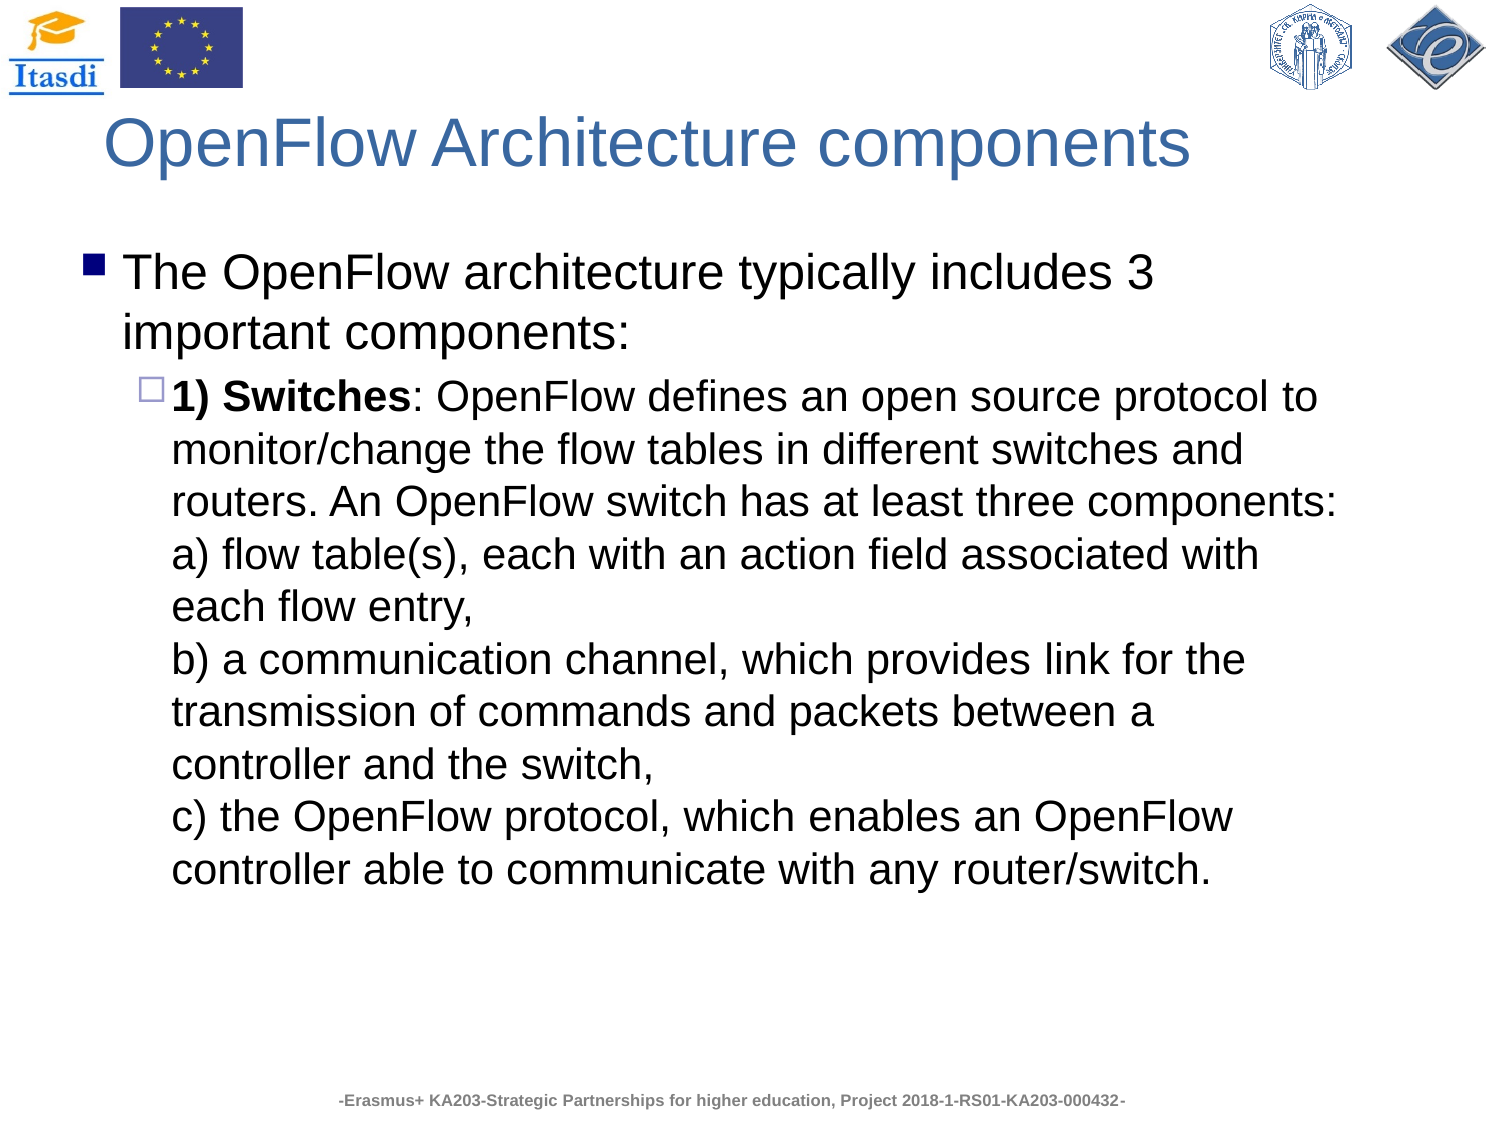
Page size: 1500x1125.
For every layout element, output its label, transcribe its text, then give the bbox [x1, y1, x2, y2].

title OpenFlow Architecture components [88, 90, 1383, 197]
picture [1270, 4, 1352, 90]
picture [1386, 4, 1486, 90]
list The OpenFlow architecture typically includes 3 important components: 1) Switches: OpenFlow defines an open source protocol to monitor/change the flow tables in different switches and routers. An OpenFlow switch has at least three components: a) flow table(s), each with an action field associated with each flow entry, b) a communication channel, which provides link for the transmission of commands and packets between a controller and the switch, c) the OpenFlow protocol, which enables an OpenFlow controller able to communicate with any router/switch. [64, 231, 1359, 1071]
picture [1, 0, 113, 104]
picture [120, 7, 243, 88]
